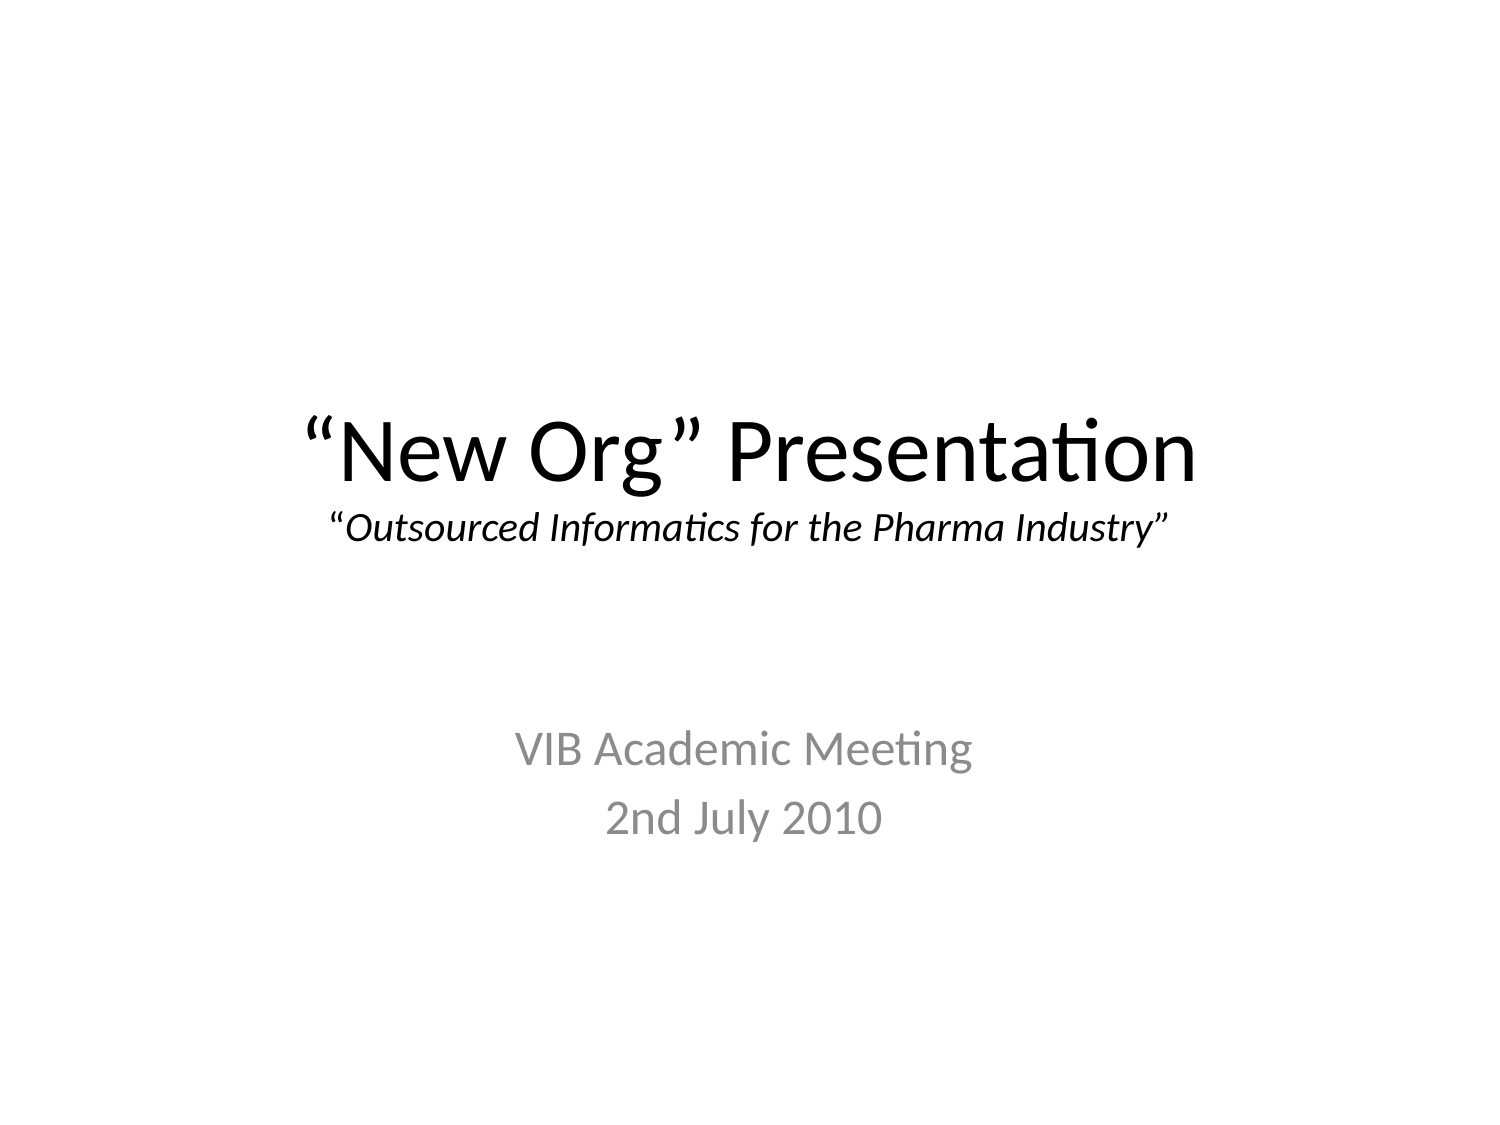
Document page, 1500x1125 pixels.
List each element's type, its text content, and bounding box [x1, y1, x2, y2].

title “New Org” Presentation “Outsourced Informatics for the Pharma Industry” [112, 349, 1388, 591]
subtitle VIB Academic Meeting 2nd July 2010 [218, 637, 1269, 925]
